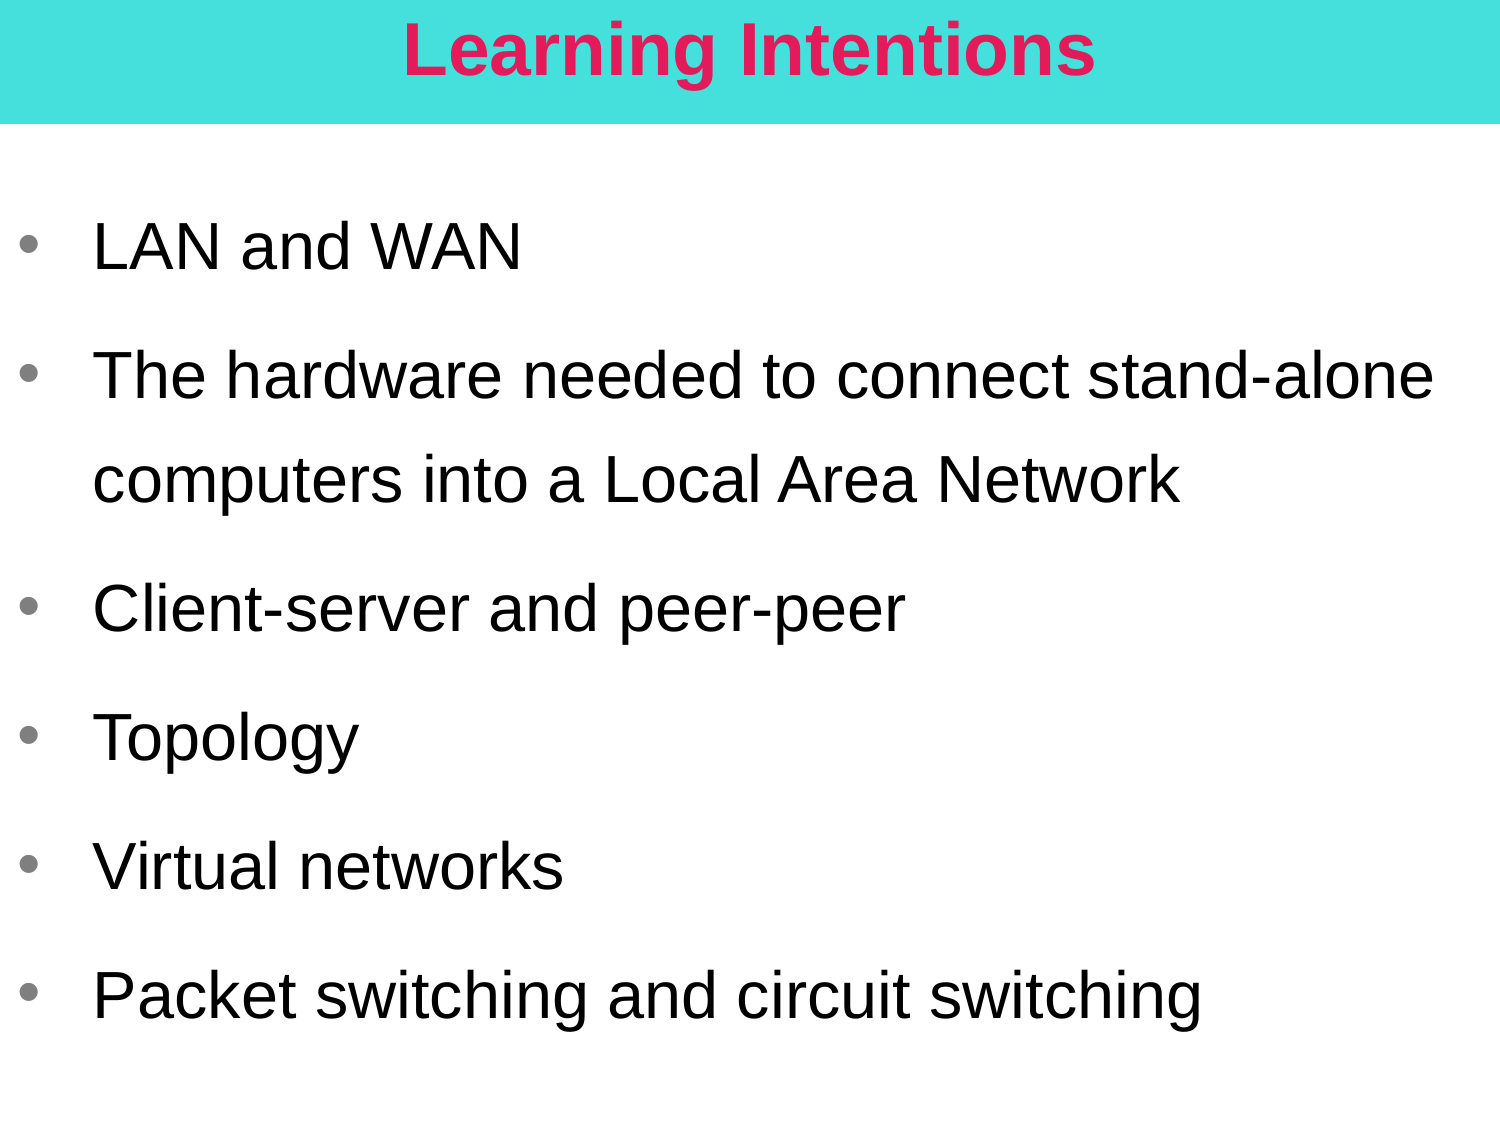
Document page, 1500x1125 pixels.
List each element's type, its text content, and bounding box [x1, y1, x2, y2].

list LAN and WAN The hardware needed to connect stand-alone computers into a Local Area Network Client-server and peer-peer Topology Virtual networks Packet switching and circuit switching [17, 179, 1456, 1035]
title Learning Intentions [0, 0, 1500, 125]
